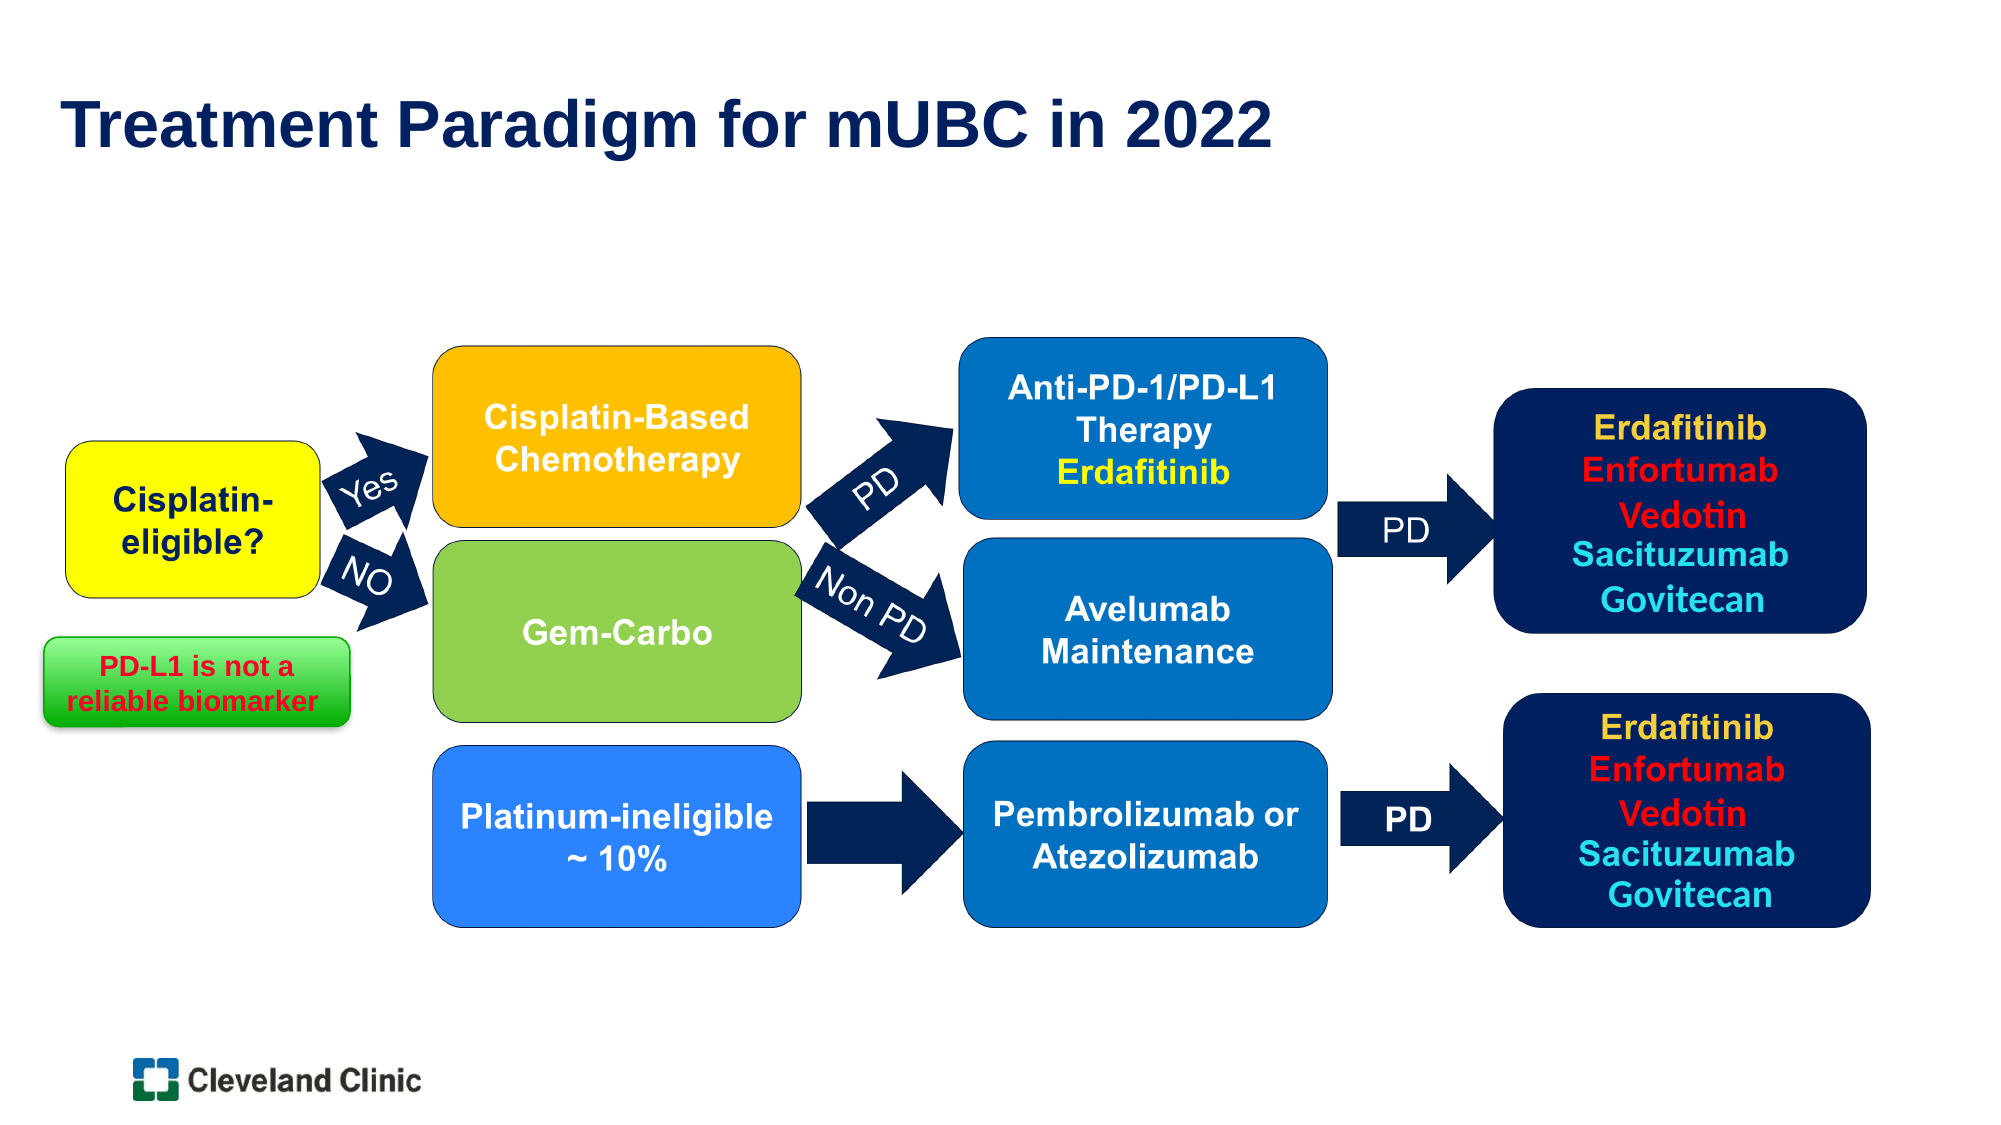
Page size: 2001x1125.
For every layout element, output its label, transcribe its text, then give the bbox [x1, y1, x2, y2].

text_box PD-L1 is not a reliable biomarker [43, 636, 59, 728]
picture [133, 1058, 421, 1101]
picture [65, 337, 1872, 937]
title Treatment Paradigm for mUBC in 2022 [43, 26, 1871, 214]
